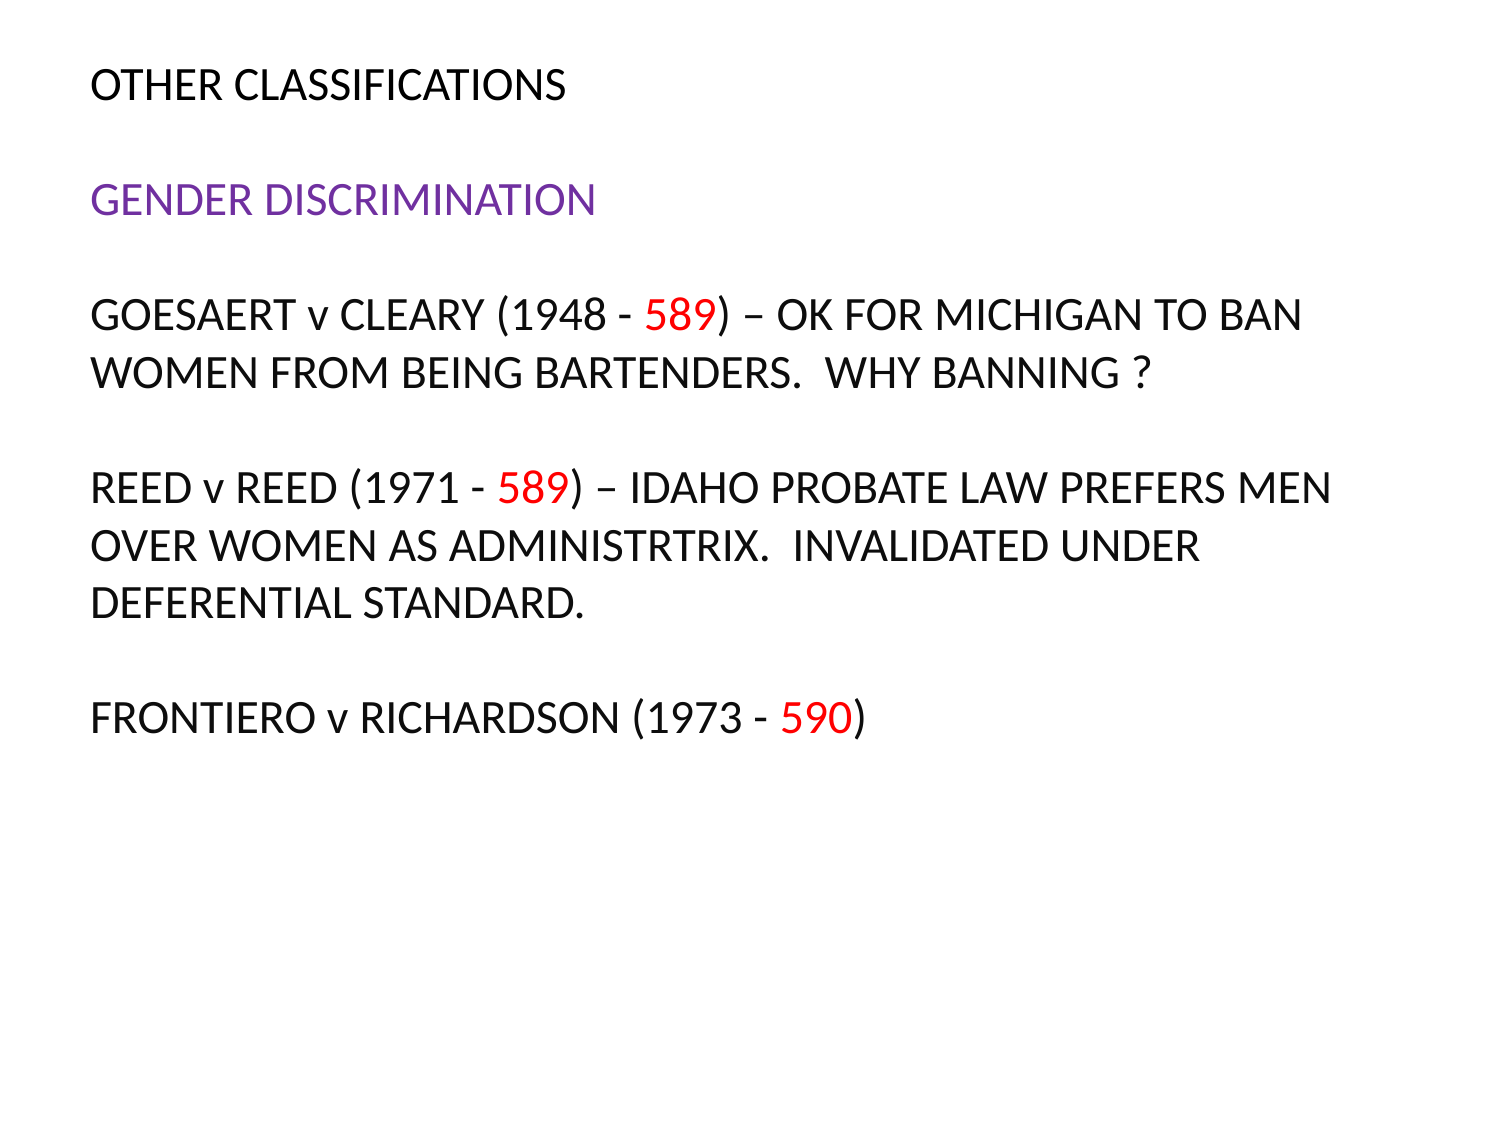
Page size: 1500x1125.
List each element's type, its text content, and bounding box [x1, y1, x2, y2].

title OTHER CLASSIFICATIONS GENDER DISCRIMINATION GOESAERT v CLEARY (1948 - 589) – OK FOR MICHIGAN TO BAN WOMEN FROM BEING BARTENDERS. WHY BANNING ? REED v REED (1971 - 589) – IDAHO PROBATE LAW PREFERS MEN OVER WOMEN AS ADMINISTRTRIX. INVALIDATED UNDER DEFERENTIAL STANDARD. FRONTIERO v RICHARDSON (1973 - 590) [75, 45, 1425, 1100]
